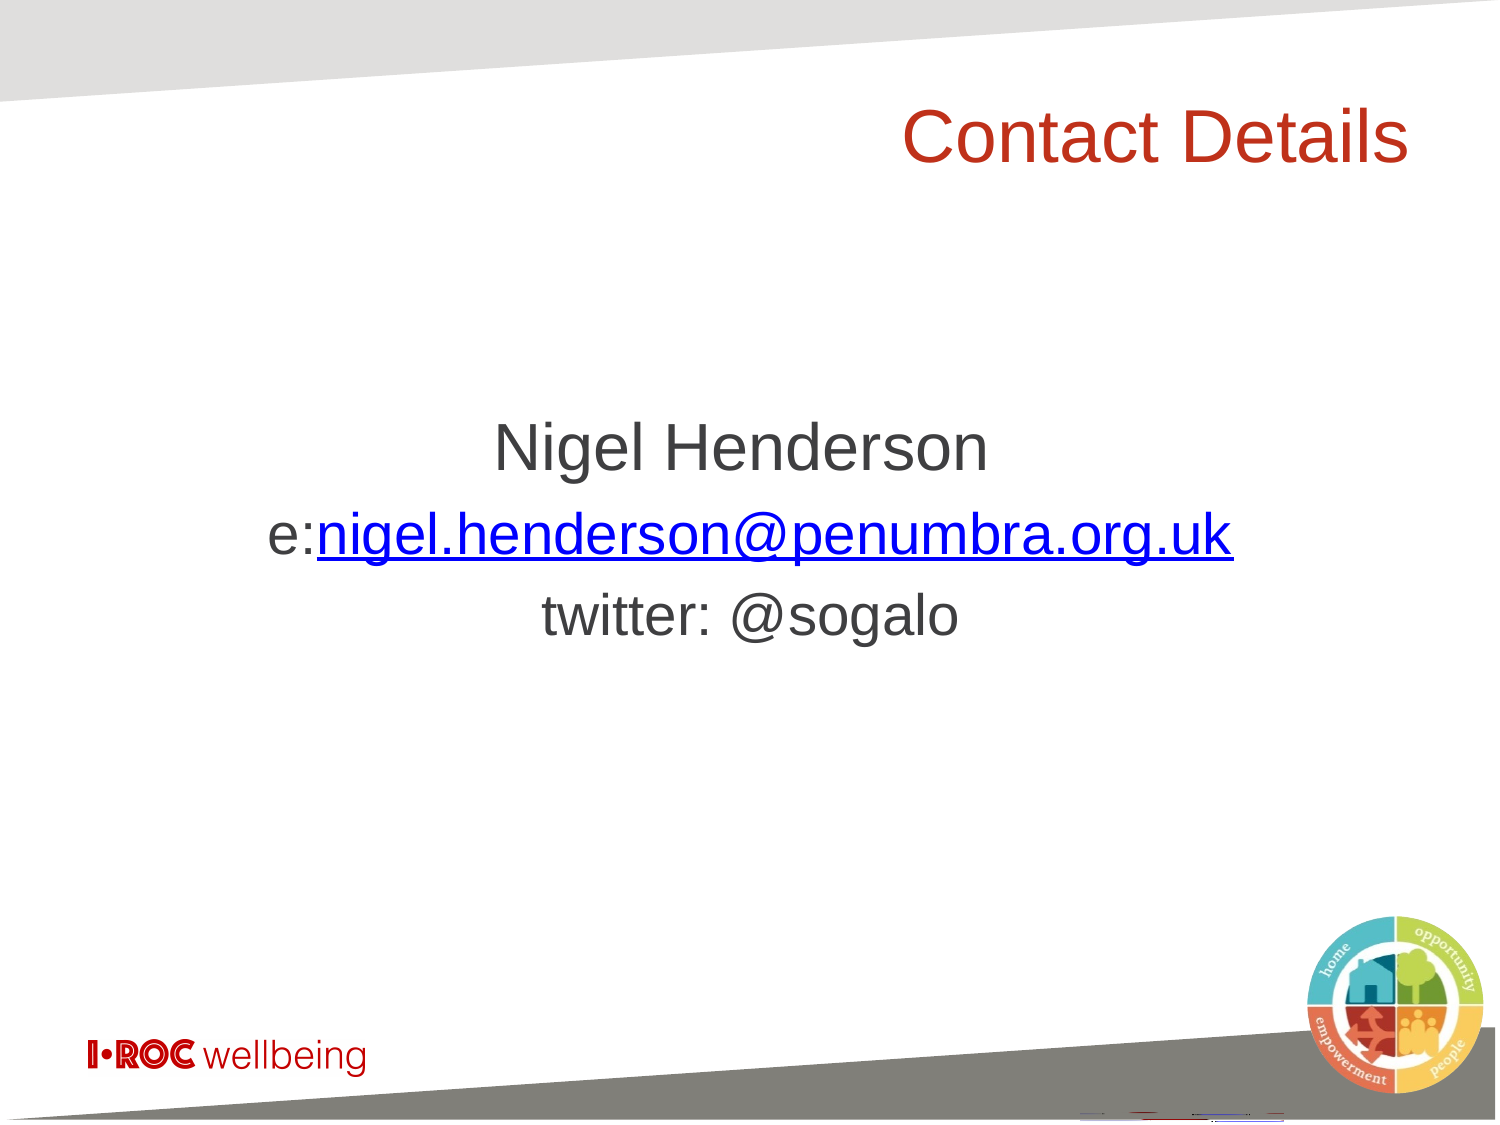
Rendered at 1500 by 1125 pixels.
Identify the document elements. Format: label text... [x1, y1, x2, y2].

list Nigel Henderson e:nigel.henderson@penumbra.org.uk twitter: @sogalo [76, 231, 1425, 1005]
picture [1080, 1045, 1284, 1123]
picture [88, 1039, 365, 1077]
title Contact Details [336, 79, 1425, 185]
picture [1307, 921, 1484, 1094]
